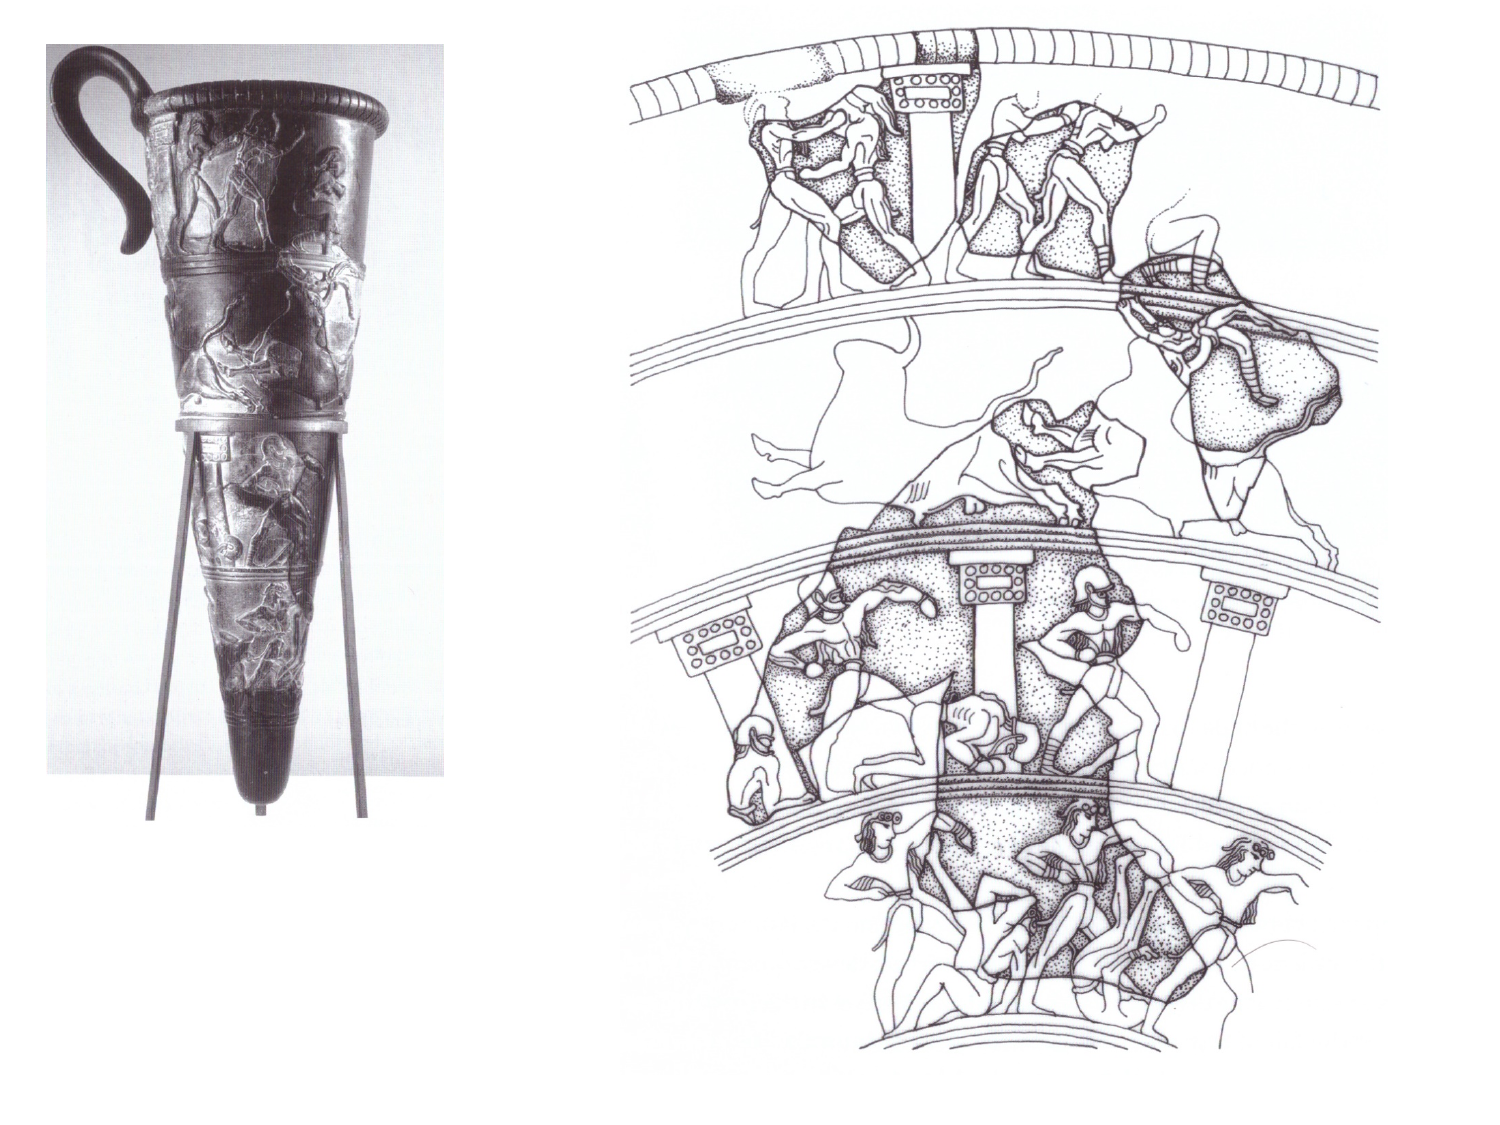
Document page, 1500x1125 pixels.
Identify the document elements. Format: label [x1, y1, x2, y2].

picture [46, 44, 444, 827]
picture [619, 0, 1389, 1075]
